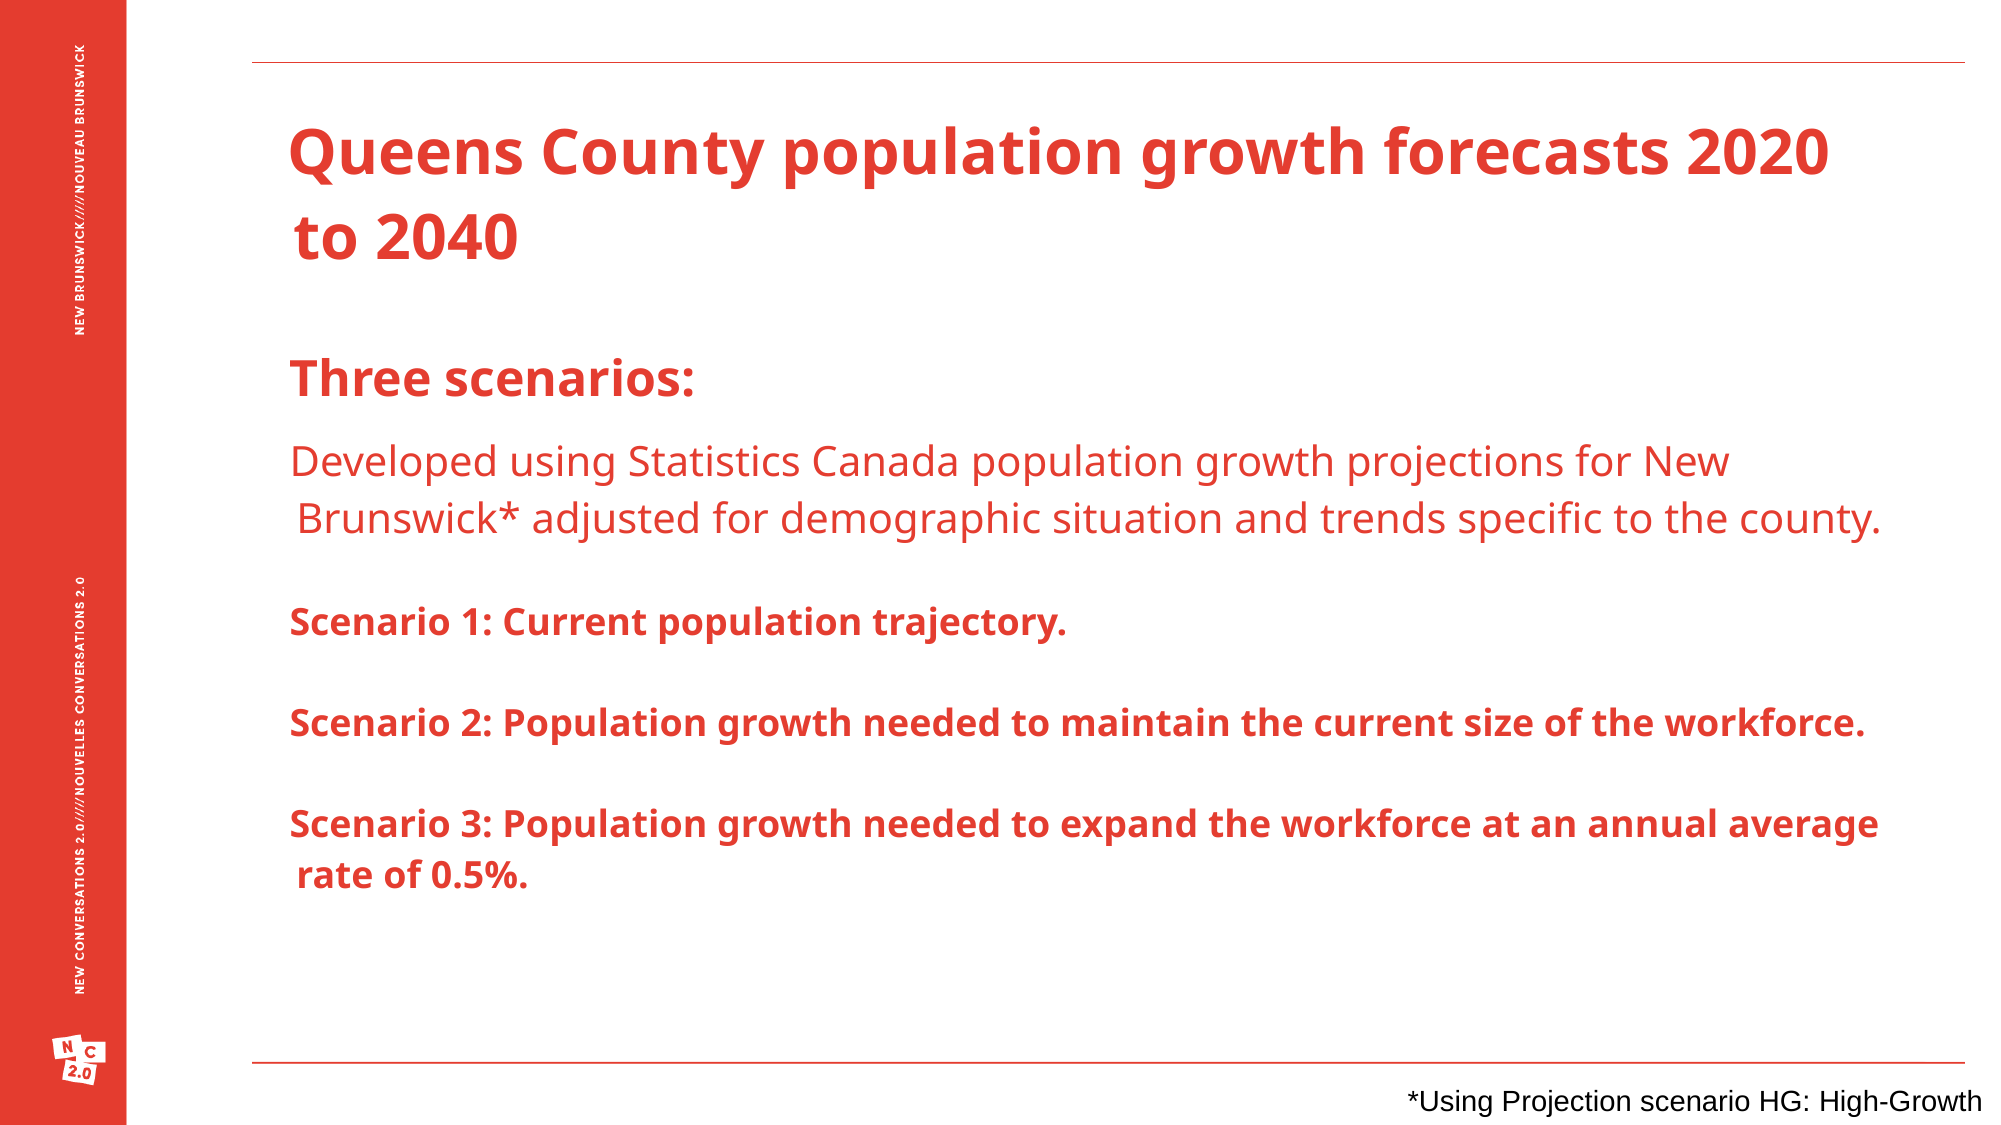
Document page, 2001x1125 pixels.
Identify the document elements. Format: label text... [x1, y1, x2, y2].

picture [0, 0, 2000, 1125]
list Queens County population growth forecasts 2020 to 2040 [237, 99, 1870, 286]
list Three scenarios: Developed using Statistics Canada population growth projections for New Brunswick* adjusted for demographic situation and trends specific to the county. Scenario 1: Current population trajectory. Scenario 2: Population growth needed to maintain the current size of the workforce. Scenario 3: Population growth needed to expand the workforce at an annual average rate of 0.5%. [237, 335, 1949, 994]
text_box *Using Projection scenario HG: High-Growth [1392, 1074, 1999, 1125]
